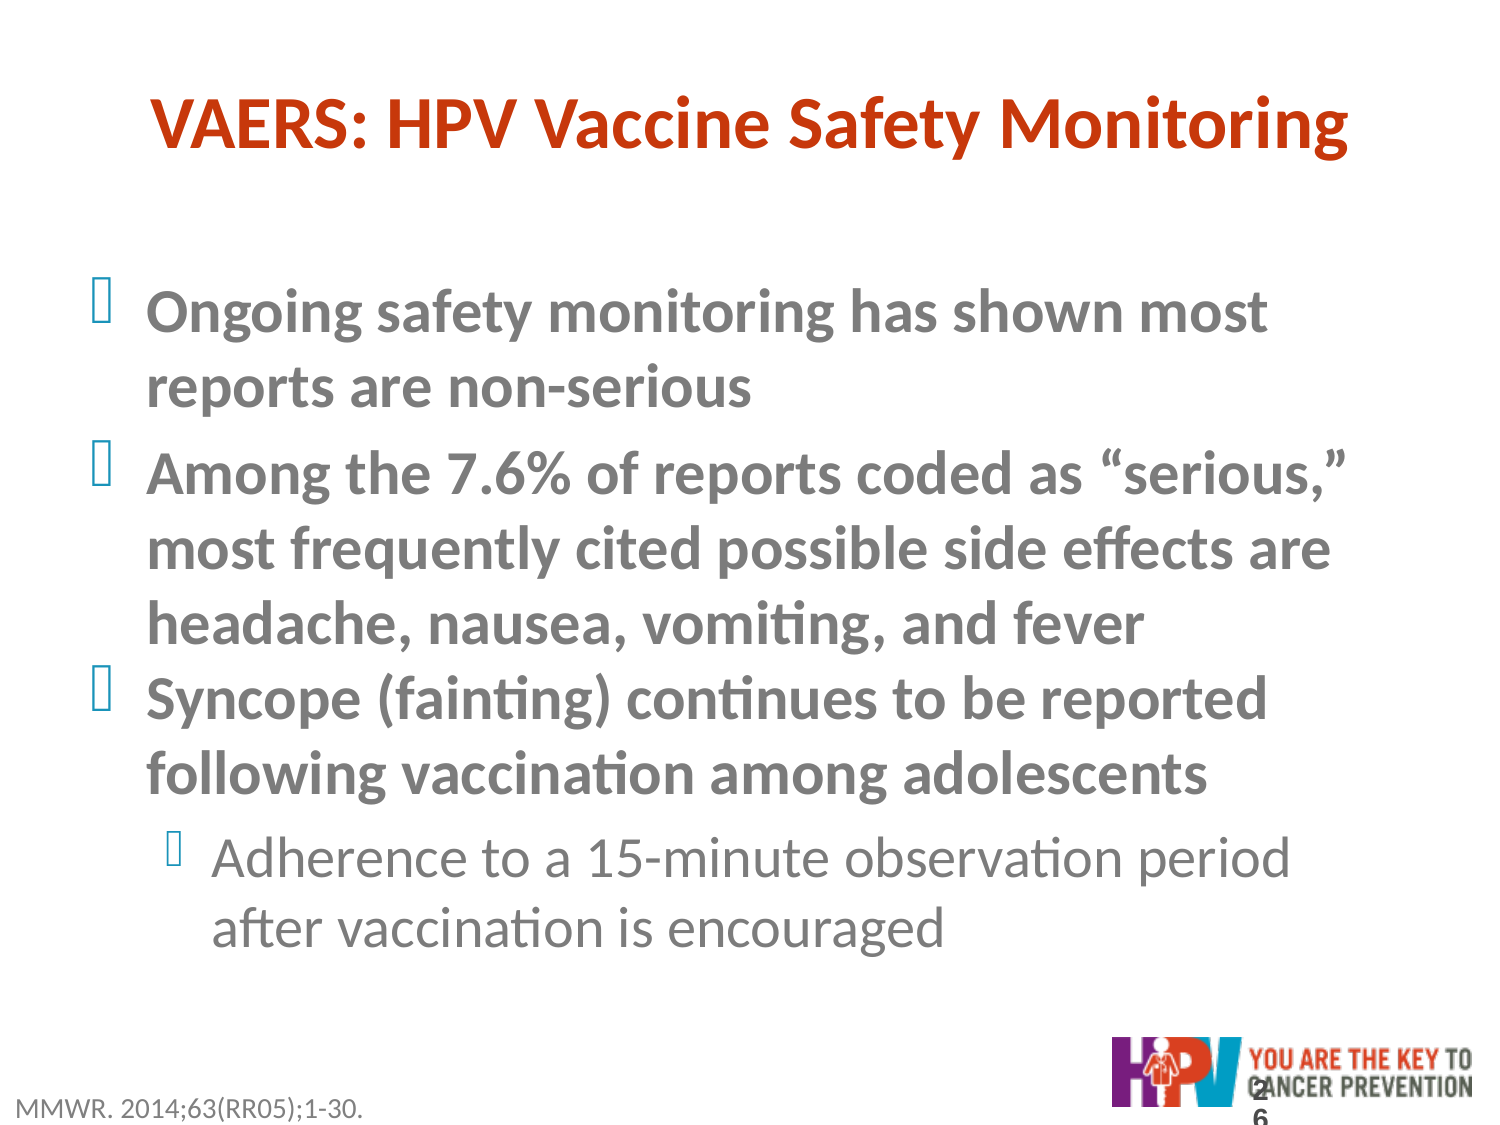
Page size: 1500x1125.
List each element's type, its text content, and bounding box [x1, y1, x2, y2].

text_box 26 [1237, 1063, 1294, 1125]
picture [1112, 1037, 1219, 1107]
text_box MMWR. 2014;63(RR05);1-30. [0, 1082, 563, 1125]
list Ongoing safety monitoring has shown most reports are non-serious Among the 7.6% of reports coded as “serious,” most frequently cited possible side effects are headache, nausea, vomiting, and fever Syncope (fainting) continues to be reported following vaccination among adolescents Adherence to a 15-minute observation period after vaccination is encouraged [75, 262, 1425, 1005]
picture [1238, 1037, 1472, 1107]
picture [1231, 1073, 1237, 1107]
title VAERS: HPV Vaccine Safety Monitoring [75, 24, 1425, 213]
